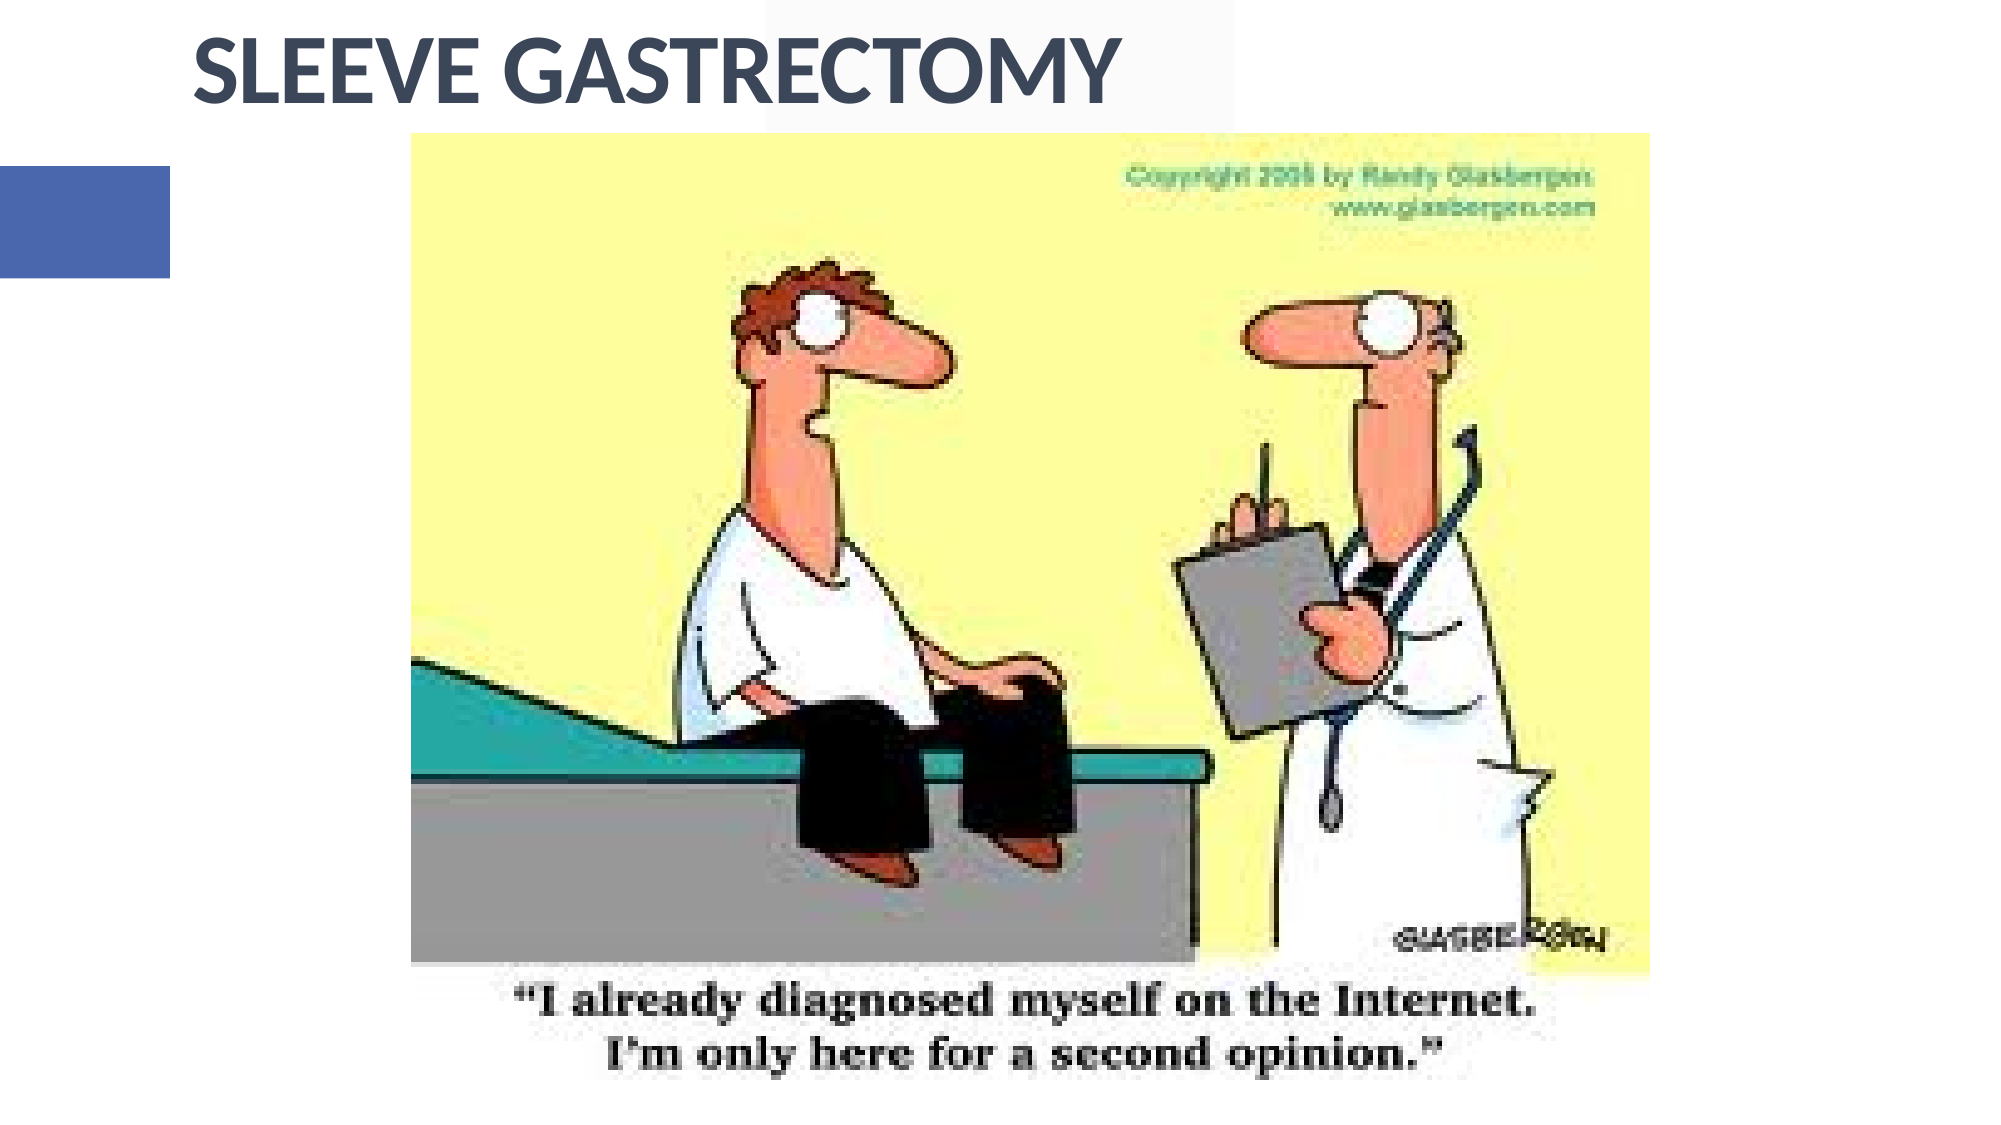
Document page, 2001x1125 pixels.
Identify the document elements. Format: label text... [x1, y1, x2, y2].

picture [410, 132, 1651, 1125]
title SLEEVE GASTRECTOMY [177, 0, 1390, 134]
